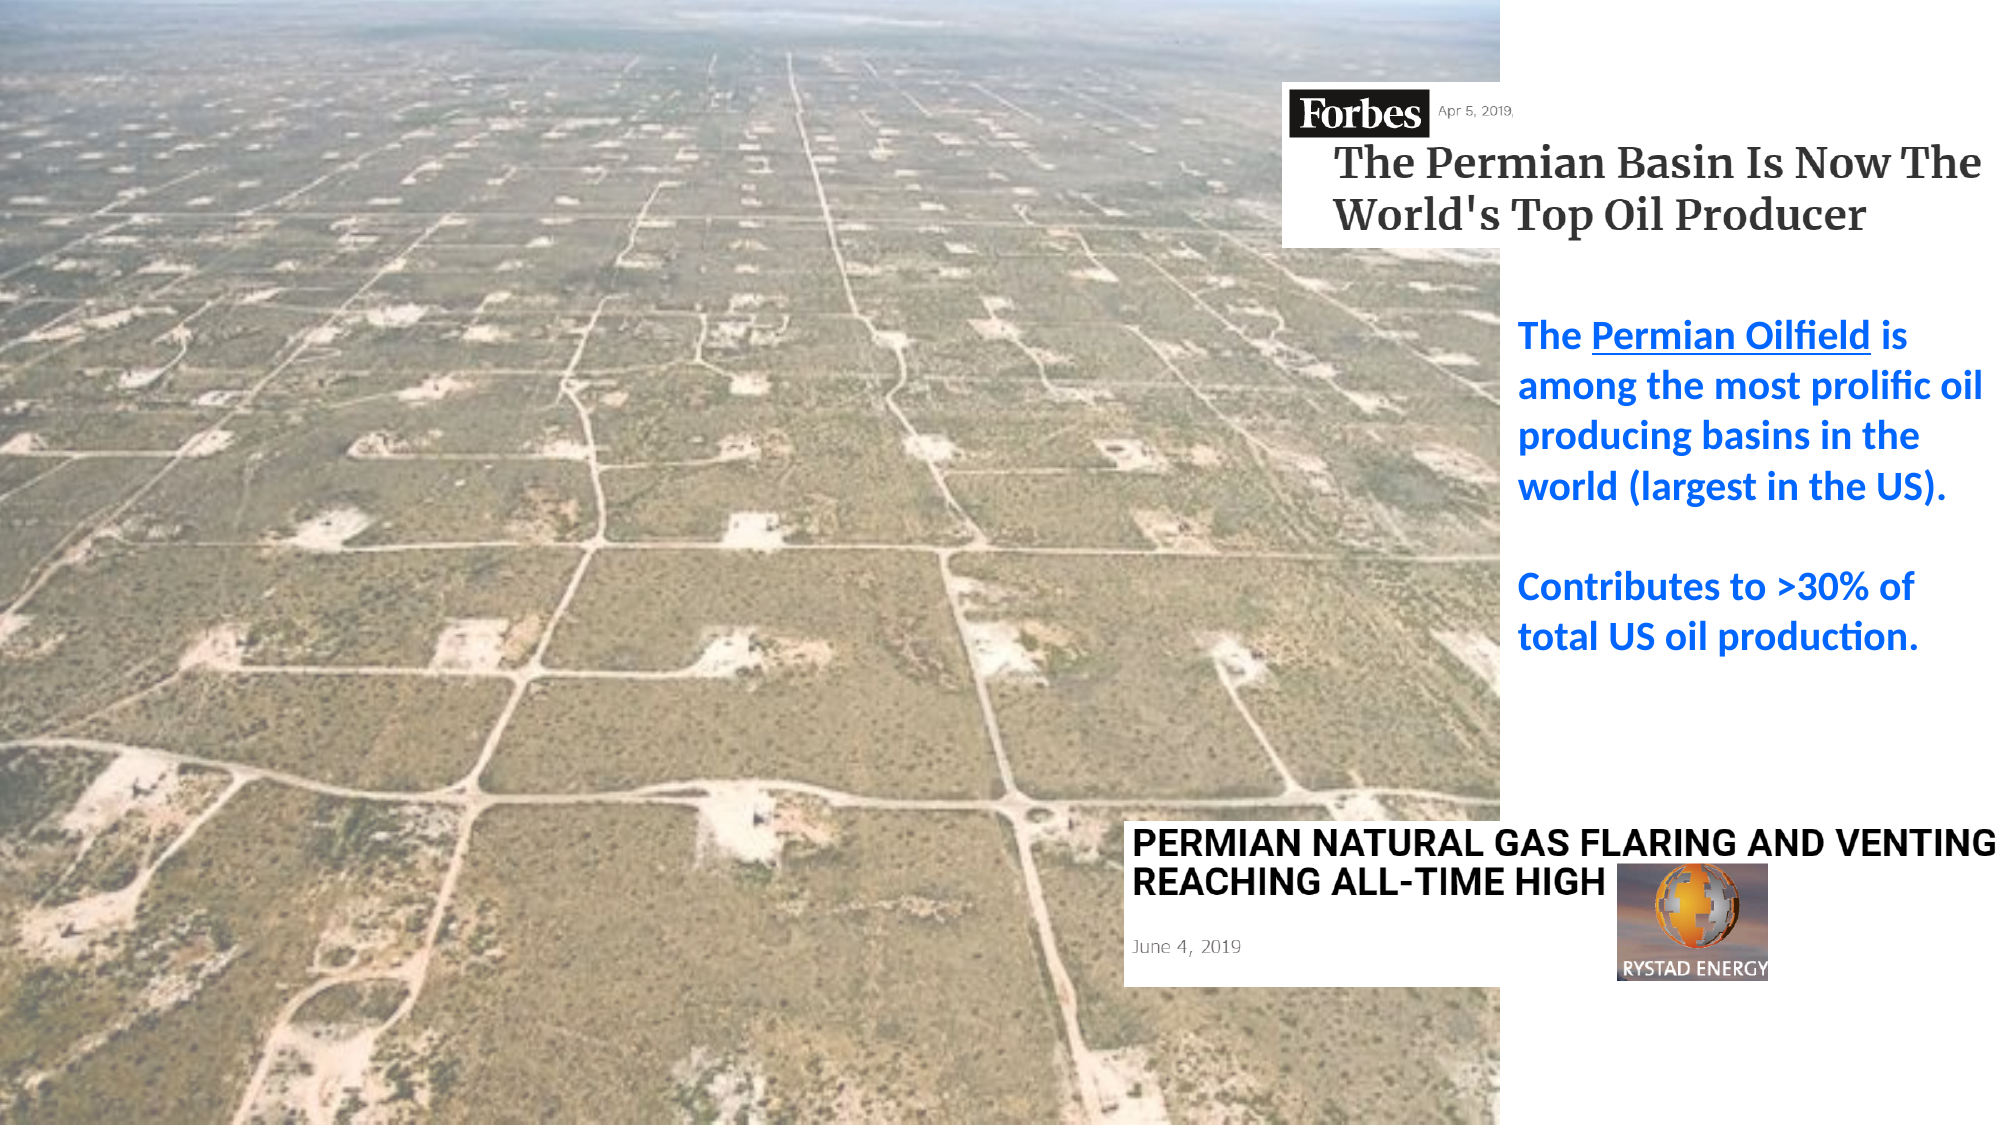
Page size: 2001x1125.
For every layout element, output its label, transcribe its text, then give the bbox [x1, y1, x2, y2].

picture [1281, 82, 1985, 248]
picture [1124, 821, 1999, 987]
text_box The Permian Oilfield is among the most prolific oil producing basins in the world (largest in the US). Contributes to >30% of total US oil production. [1503, 300, 2000, 666]
text_box [0, 0, 1501, 1125]
